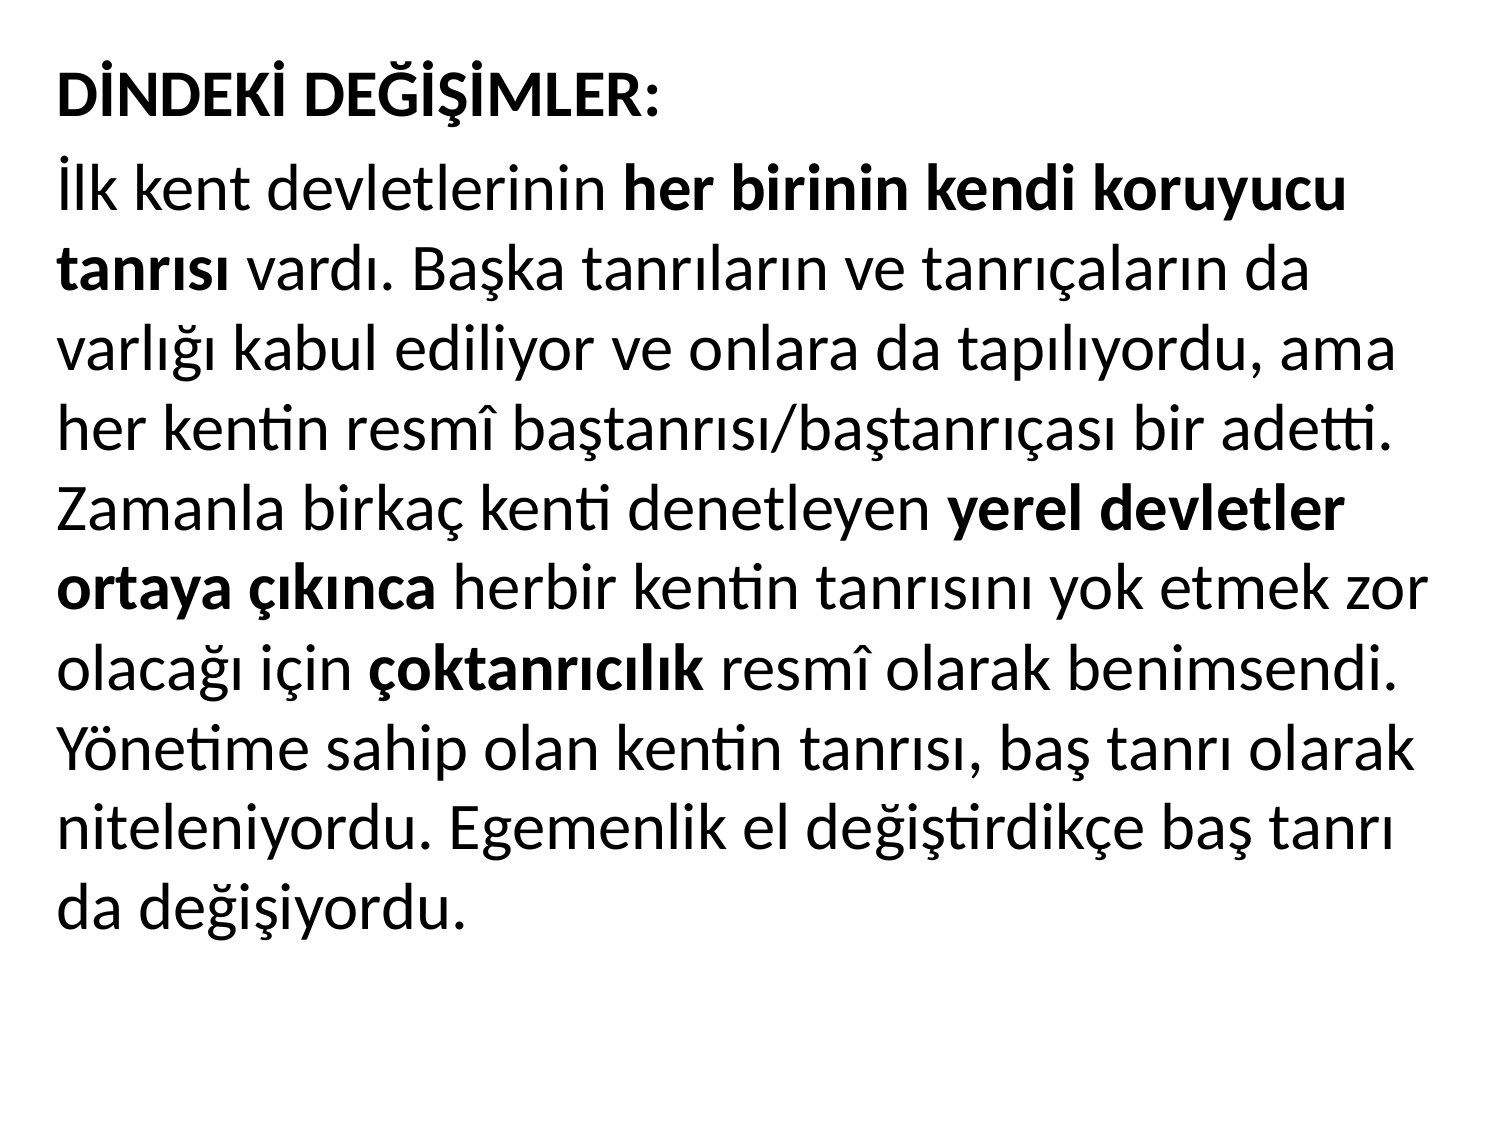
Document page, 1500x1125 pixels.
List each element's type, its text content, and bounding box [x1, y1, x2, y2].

list DİNDEKİ DEĞİŞİMLER: İlk kent devletlerinin her birinin kendi koruyucu tanrısı vardı. Başka tanrıların ve tanrıçaların da varlığı kabul ediliyor ve onlara da tapılıyordu, ama her kentin resmî baştanrısı/baştanrıçası bir adetti. Zamanla birkaç kenti denetleyen yerel devletler ortaya çıkınca herbir kentin tanrısını yok etmek zor olacağı için çoktanrıcılık resmî olarak benimsendi. Yönetime sahip olan kentin tanrısı, baş tanrı olarak niteleniyordu. Egemenlik el değiştirdikçe baş tanrı da değişiyordu. [41, 42, 1471, 1094]
